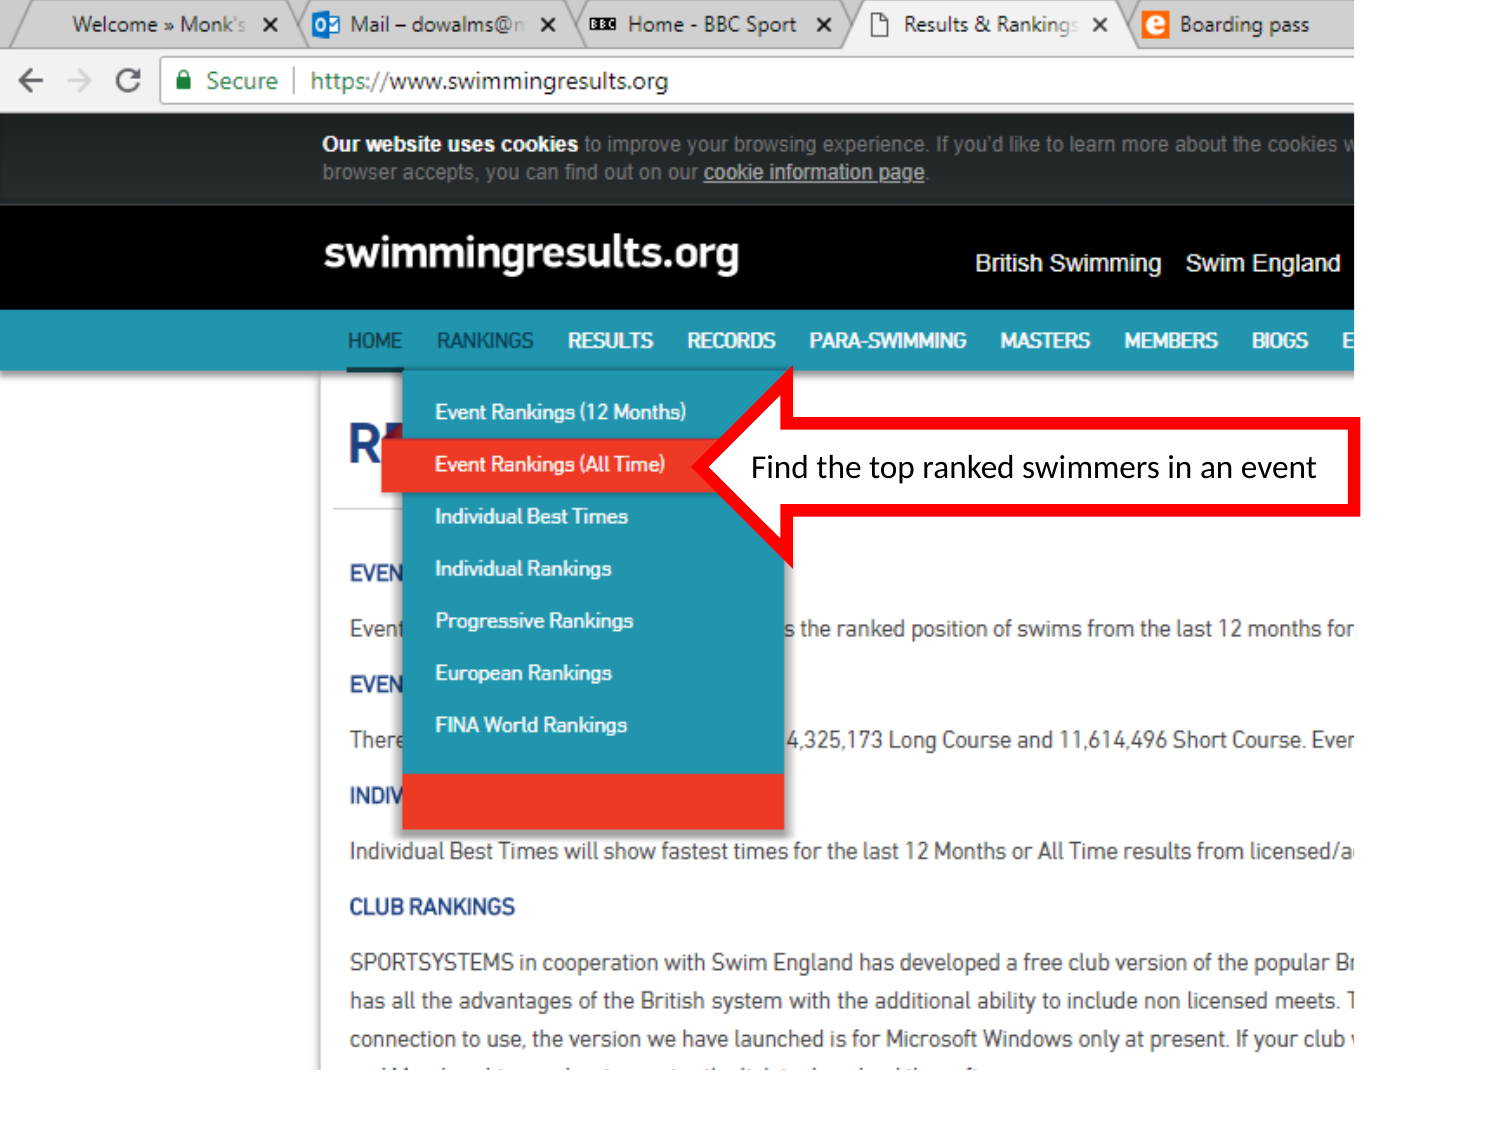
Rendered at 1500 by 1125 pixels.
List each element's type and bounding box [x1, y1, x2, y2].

picture [0, 0, 1355, 1070]
